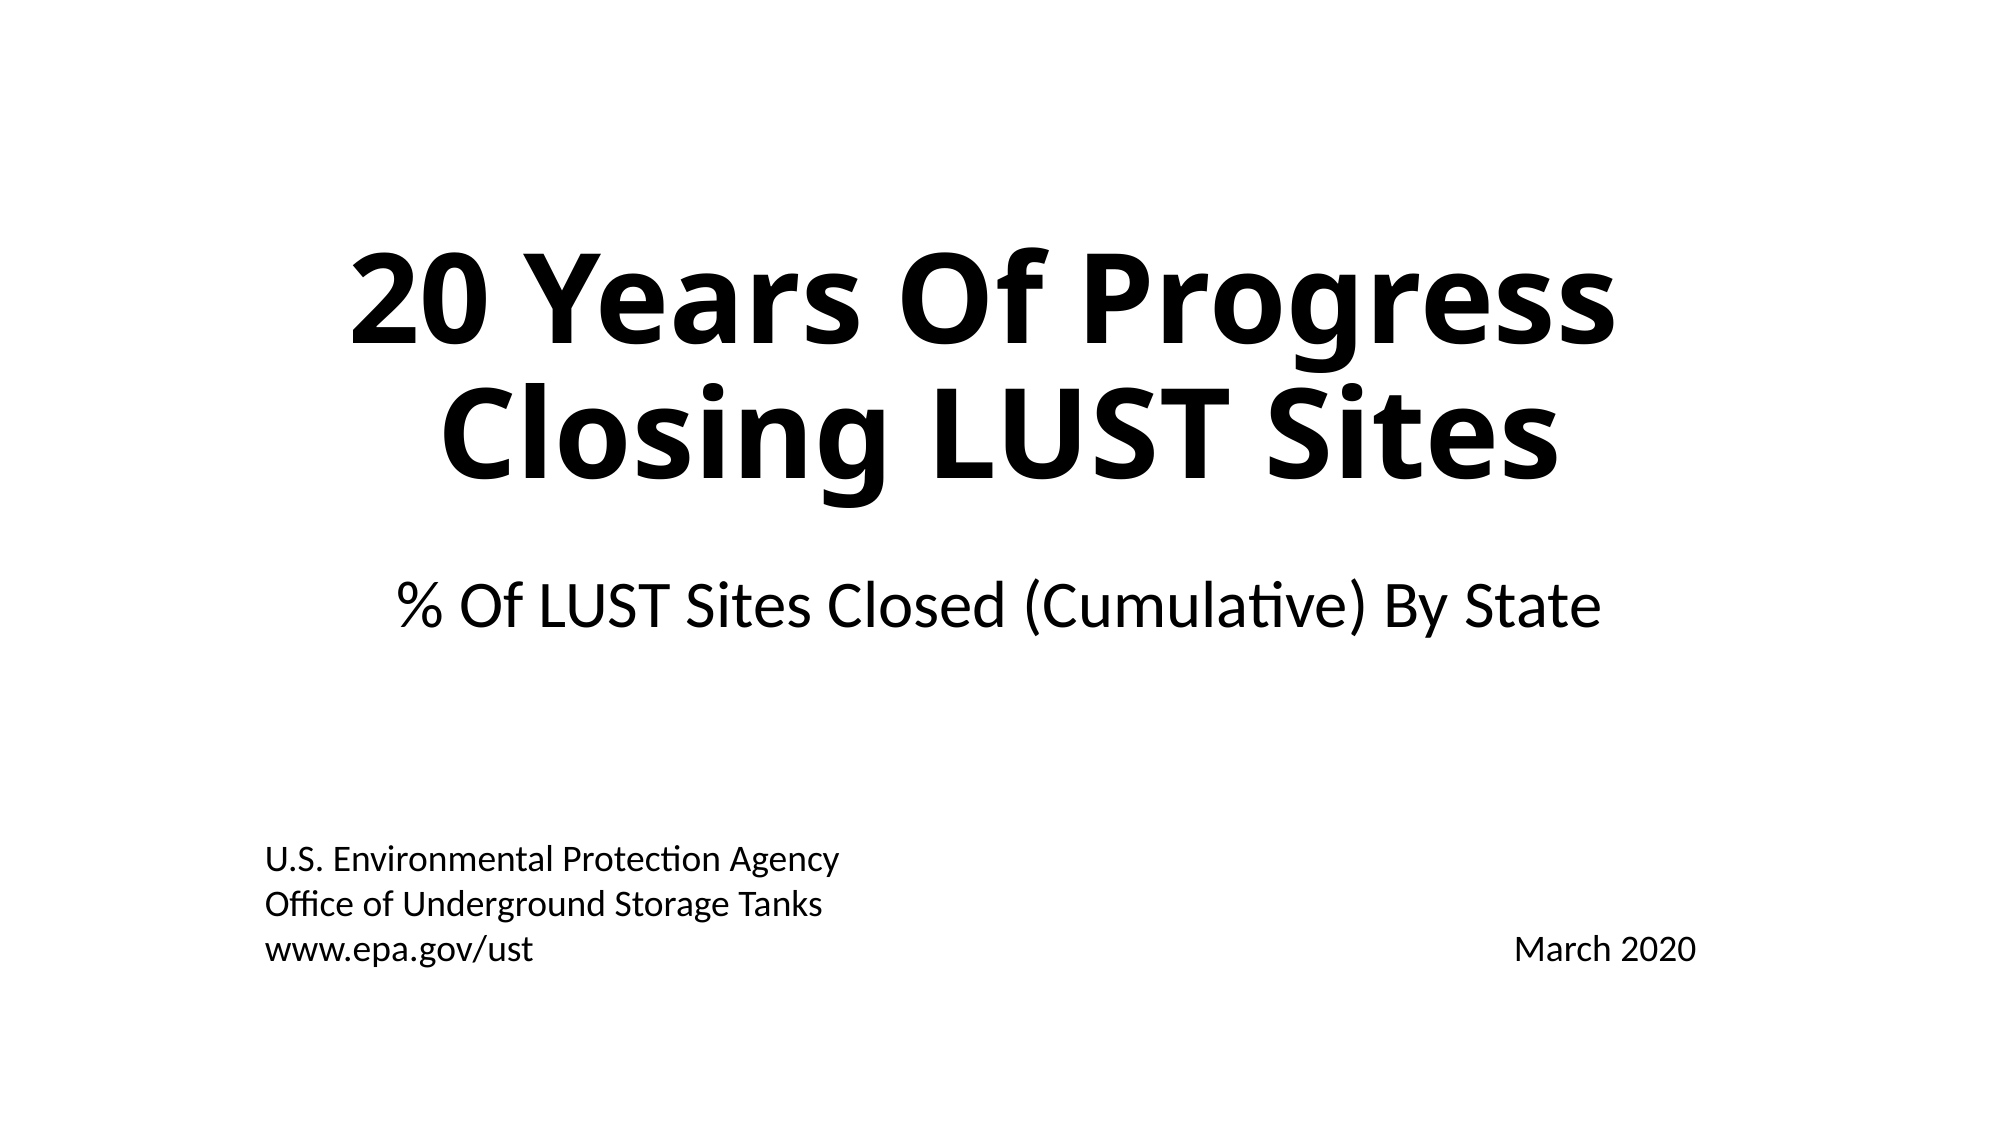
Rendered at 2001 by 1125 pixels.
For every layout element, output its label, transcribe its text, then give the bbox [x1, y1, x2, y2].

text_box U.S. Environmental Protection Agency Office of Underground Storage Tanks www.epa.gov/ust March 2020 [249, 826, 1727, 977]
subtitle % Of LUST Sites Closed (Cumulative) By State [249, 562, 1750, 686]
title 20 Years Of Progress Closing LUST Sites [249, 121, 1750, 514]
